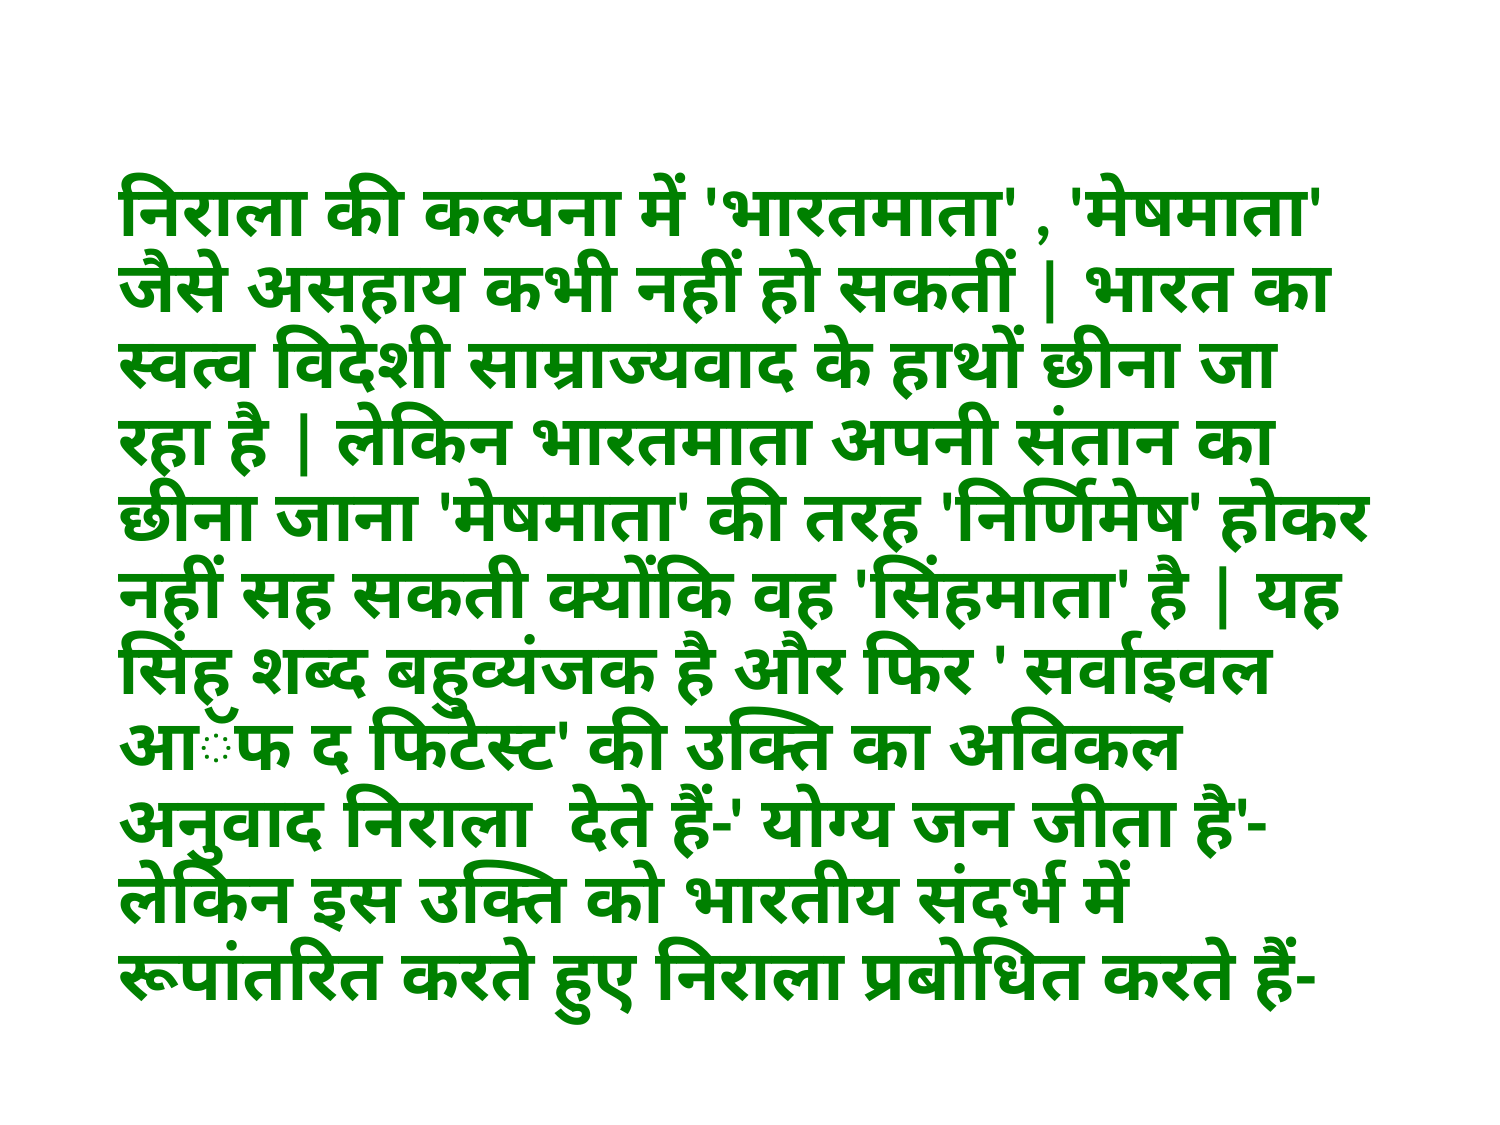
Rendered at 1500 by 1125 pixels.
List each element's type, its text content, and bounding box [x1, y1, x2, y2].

list निराला की कल्पना में 'भारतमाता' , 'मेषमाता' जैसे असहाय कभी नहीं हो सकतीं | भारत का स्वत्व विदेशी साम्राज्यवाद के हाथों छीना जा रहा है | लेकिन भारतमाता अपनी संतान का छीना जाना 'मेषमाता' की तरह 'निर्णिमेष' होकर नहीं सह सकती क्योंकि वह 'सिंहमाता' है | यह सिंह शब्द बहुव्यंजक है और फिर ' सर्वाइवल आॅफ द फिटेस्ट' की उक्ति का अविकल अनुवाद निराला देते हैं-' योग्य जन जीता है'-लेकिन इस उक्ति को भारतीय संदर्भ में रूपांतरित करते हुए निराला प्रबोधित करते हैं- [103, 167, 1397, 882]
